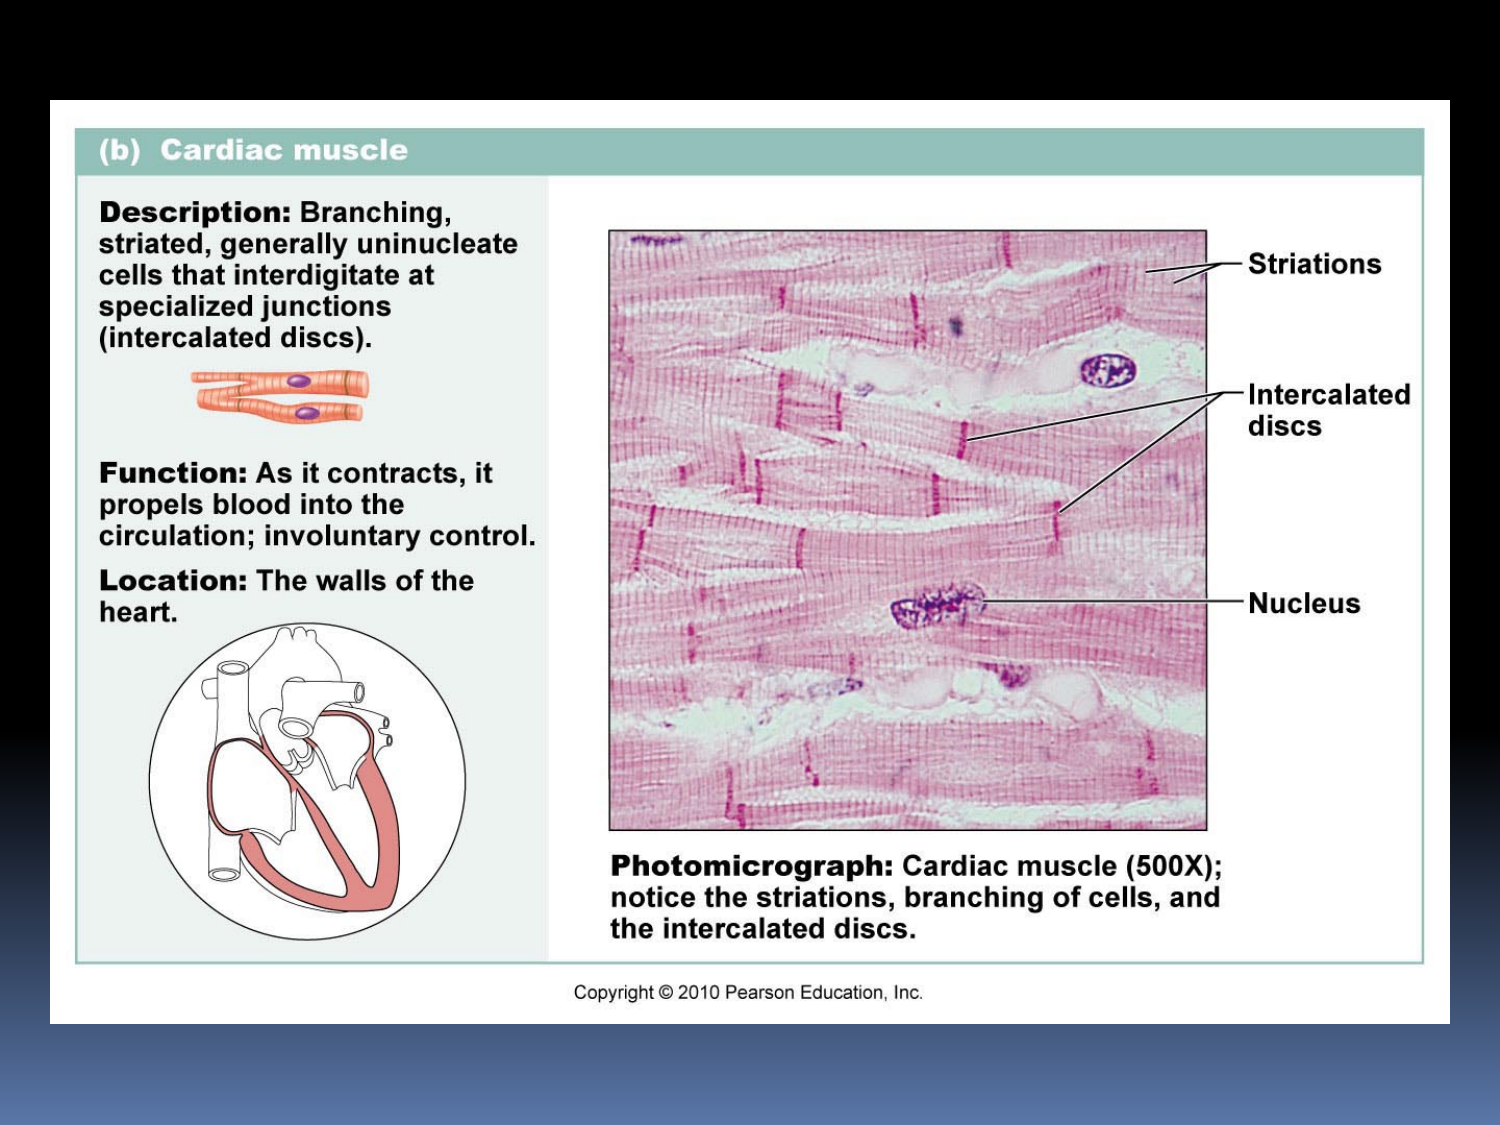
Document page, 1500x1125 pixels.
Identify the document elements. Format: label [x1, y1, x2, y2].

picture [49, 100, 1451, 1025]
